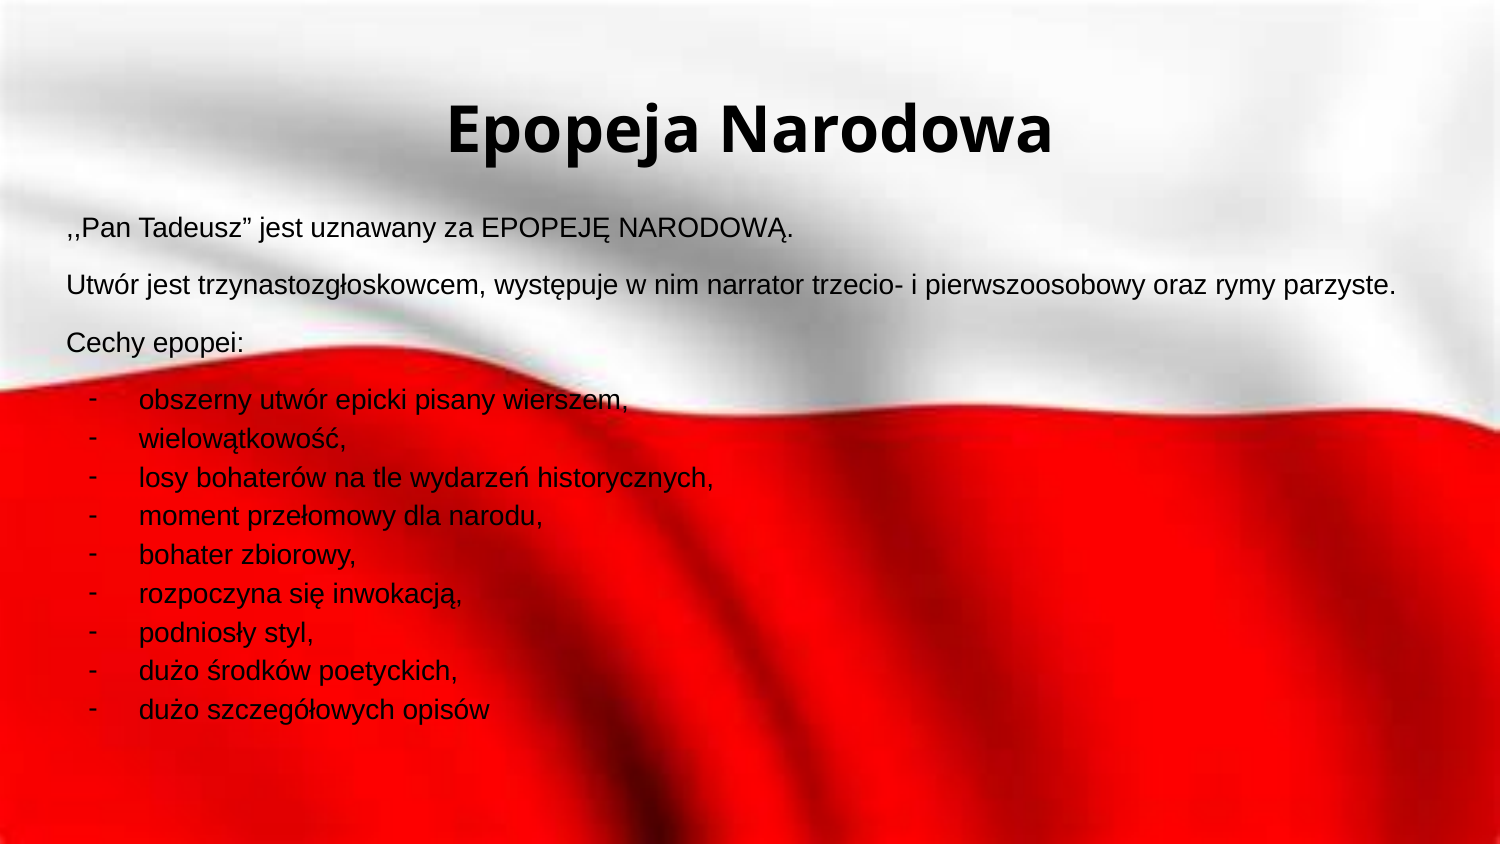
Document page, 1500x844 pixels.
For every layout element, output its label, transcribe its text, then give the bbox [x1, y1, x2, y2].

picture [0, 0, 1500, 844]
list ,,Pan Tadeusz” jest uznawany za EPOPEJĘ NARODOWĄ. Utwór jest trzynastozgłoskowcem, występuje w nim narrator trzecio- i pierwszoosobowy oraz rymy parzyste. Cechy epopei: obszerny utwór epicki pisany wierszem, wielowątkowość, losy bohaterów na tle wydarzeń historycznych, moment przełomowy dla narodu, bohater zbiorowy, rozpoczyna się inwokacją, podniosły styl, dużo środków poetyckich, dużo szczegółowych opisów [51, 189, 1449, 750]
title Epopeja Narodowa [51, 72, 1449, 167]
